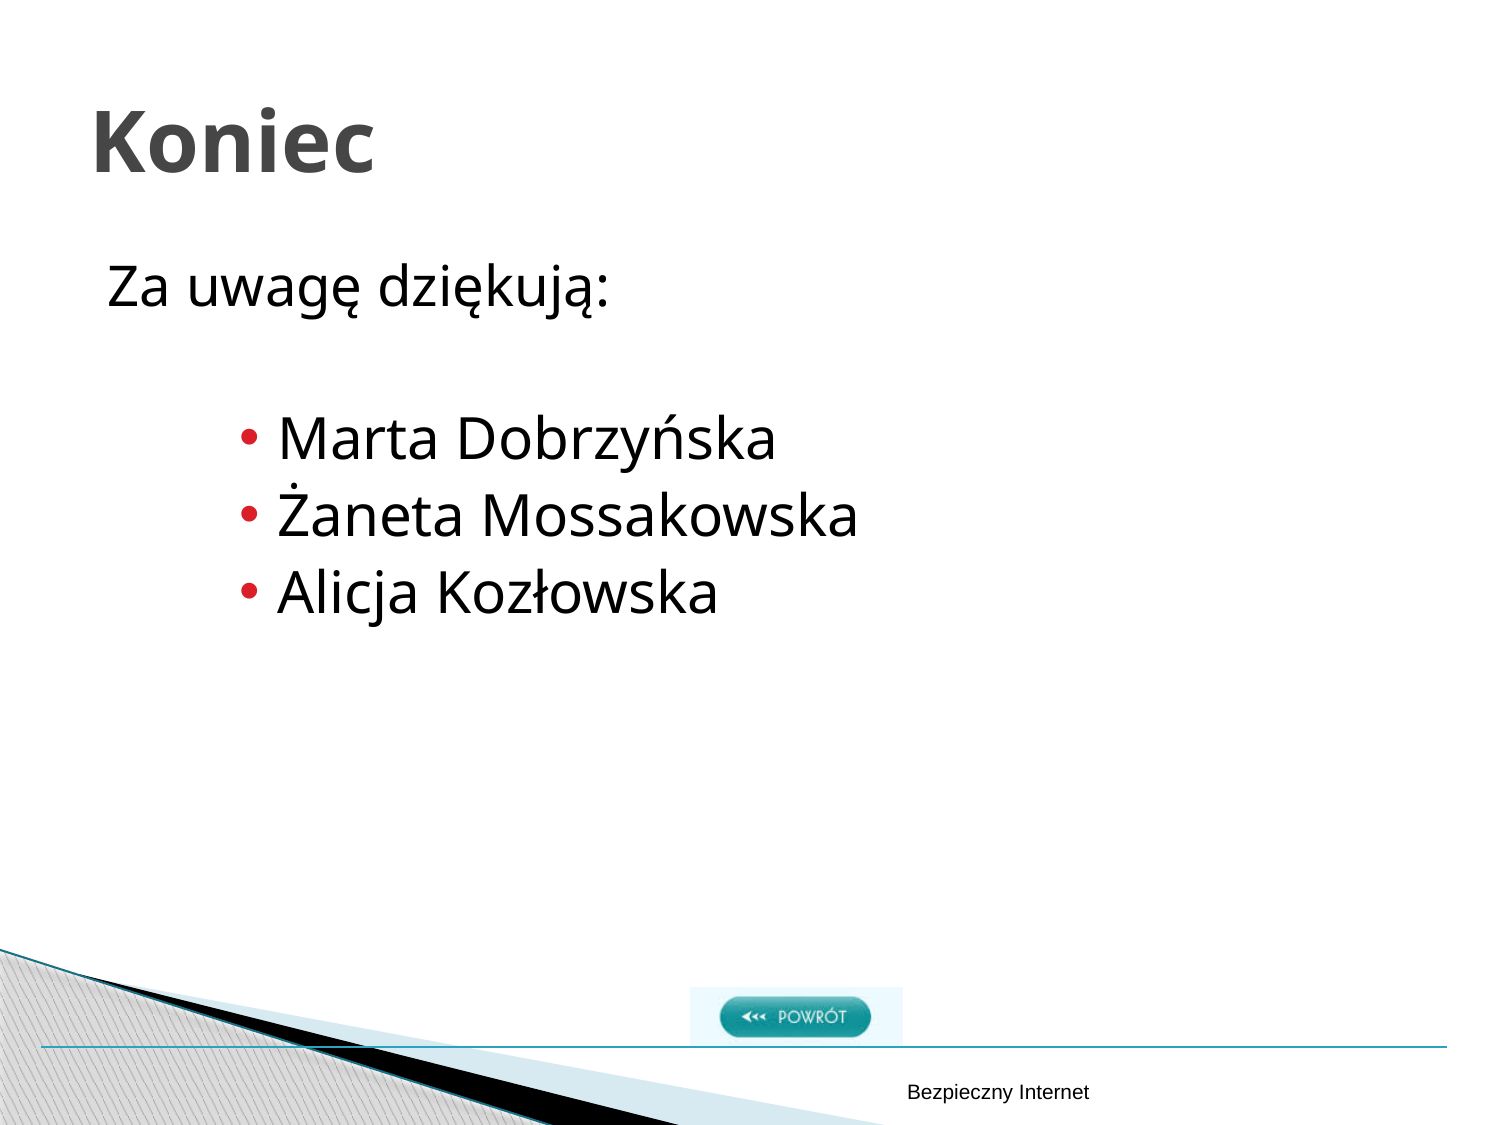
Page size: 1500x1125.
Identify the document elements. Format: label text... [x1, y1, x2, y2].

picture [690, 987, 904, 1046]
title Koniec [75, 45, 1425, 233]
footer Bezpieczny Internet [718, 1058, 1105, 1112]
list Za uwagę dziękują: Marta Dobrzyńska Żaneta Mossakowska Alicja Kozłowska [75, 243, 1425, 986]
